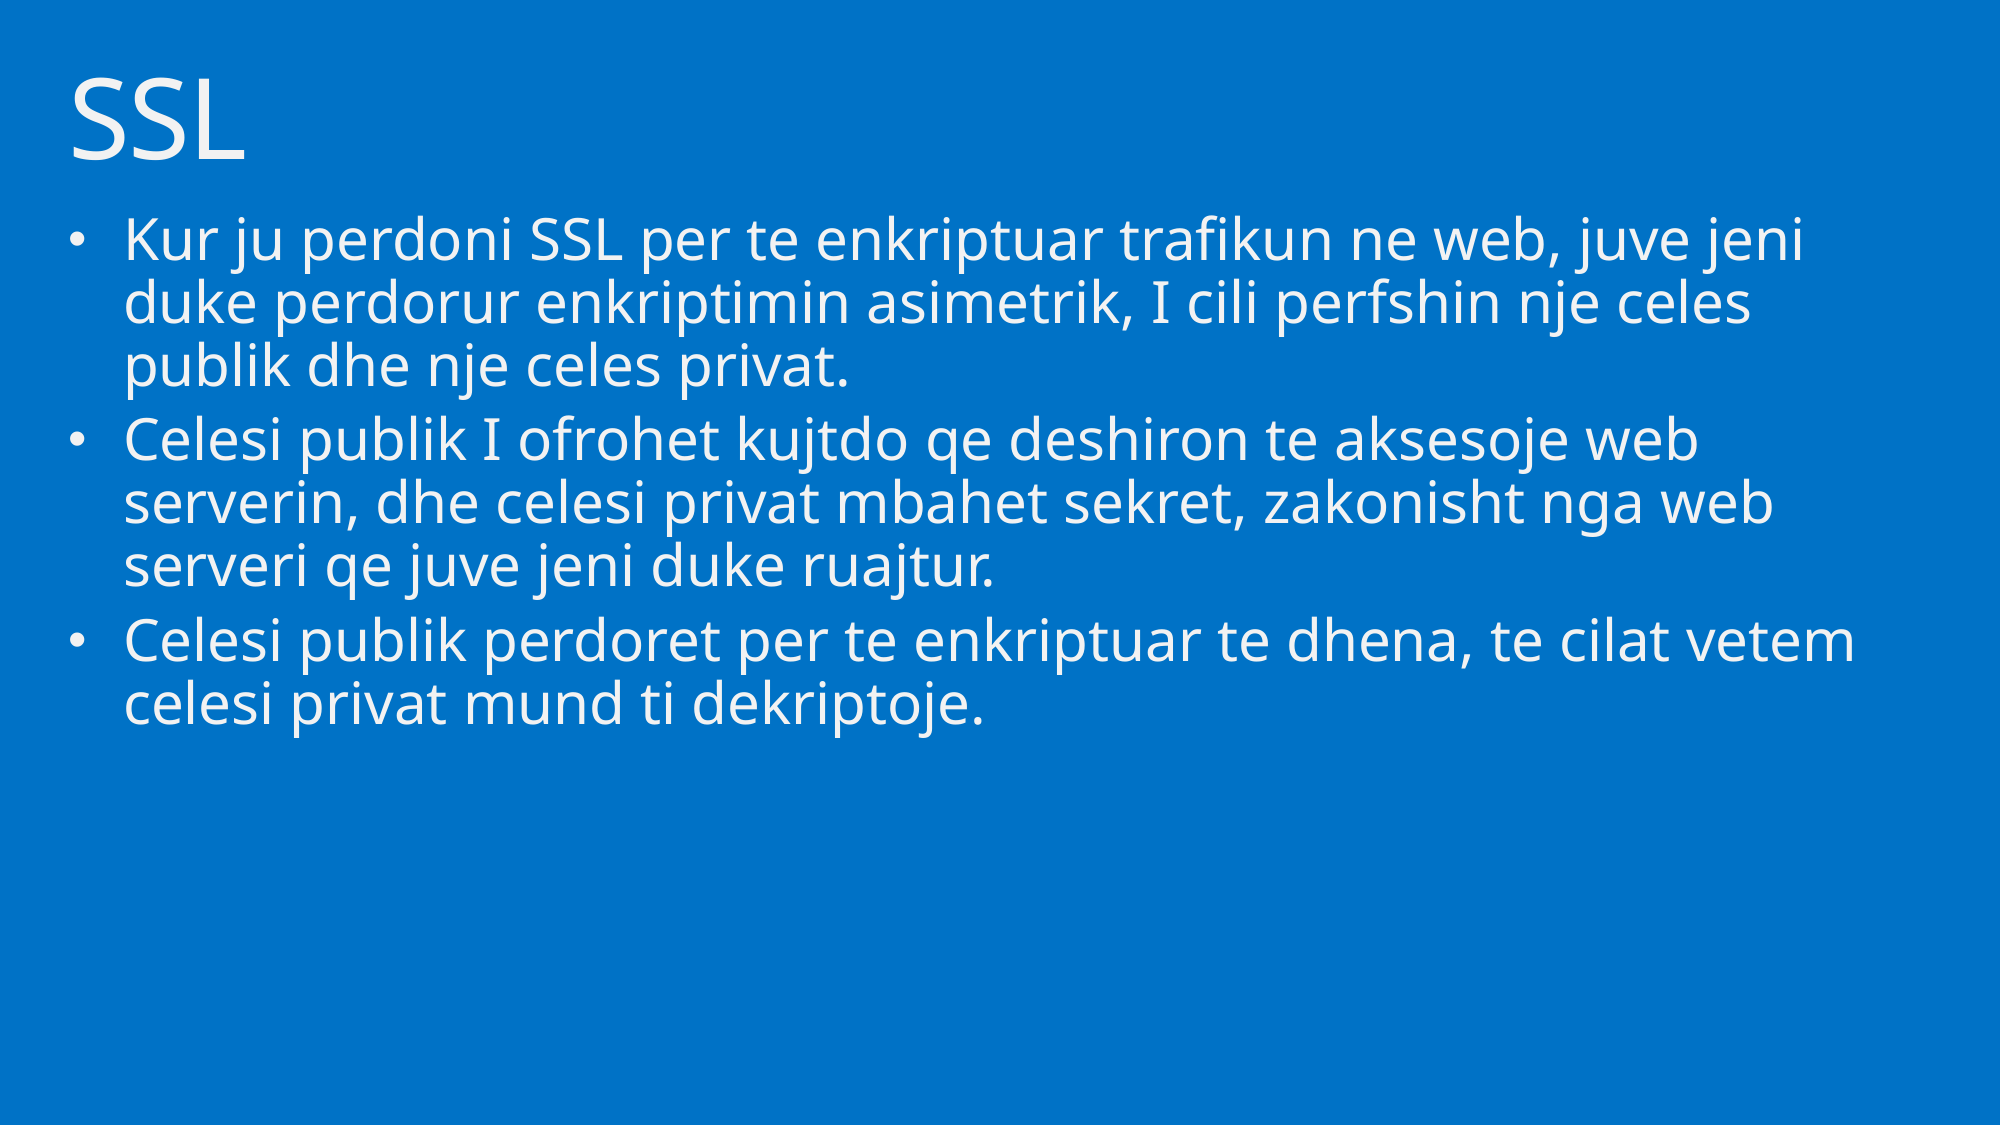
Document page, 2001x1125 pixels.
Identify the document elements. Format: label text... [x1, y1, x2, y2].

list Kur ju perdoni SSL per te enkriptuar trafikun ne web, juve jeni duke perdorur enkriptimin asimetrik, I cili perfshin nje celes publik dhe nje celes privat. Celesi publik I ofrohet kujtdo qe deshiron te aksesoje web serverin, dhe celesi privat mbahet sekret, zakonisht nga web serveri qe juve jeni duke ruajtur. Celesi publik perdoret per te enkriptuar te dhena, te cilat vetem celesi privat mund ti dekriptoje. [44, 196, 1956, 841]
title SSL [44, 47, 1957, 196]
